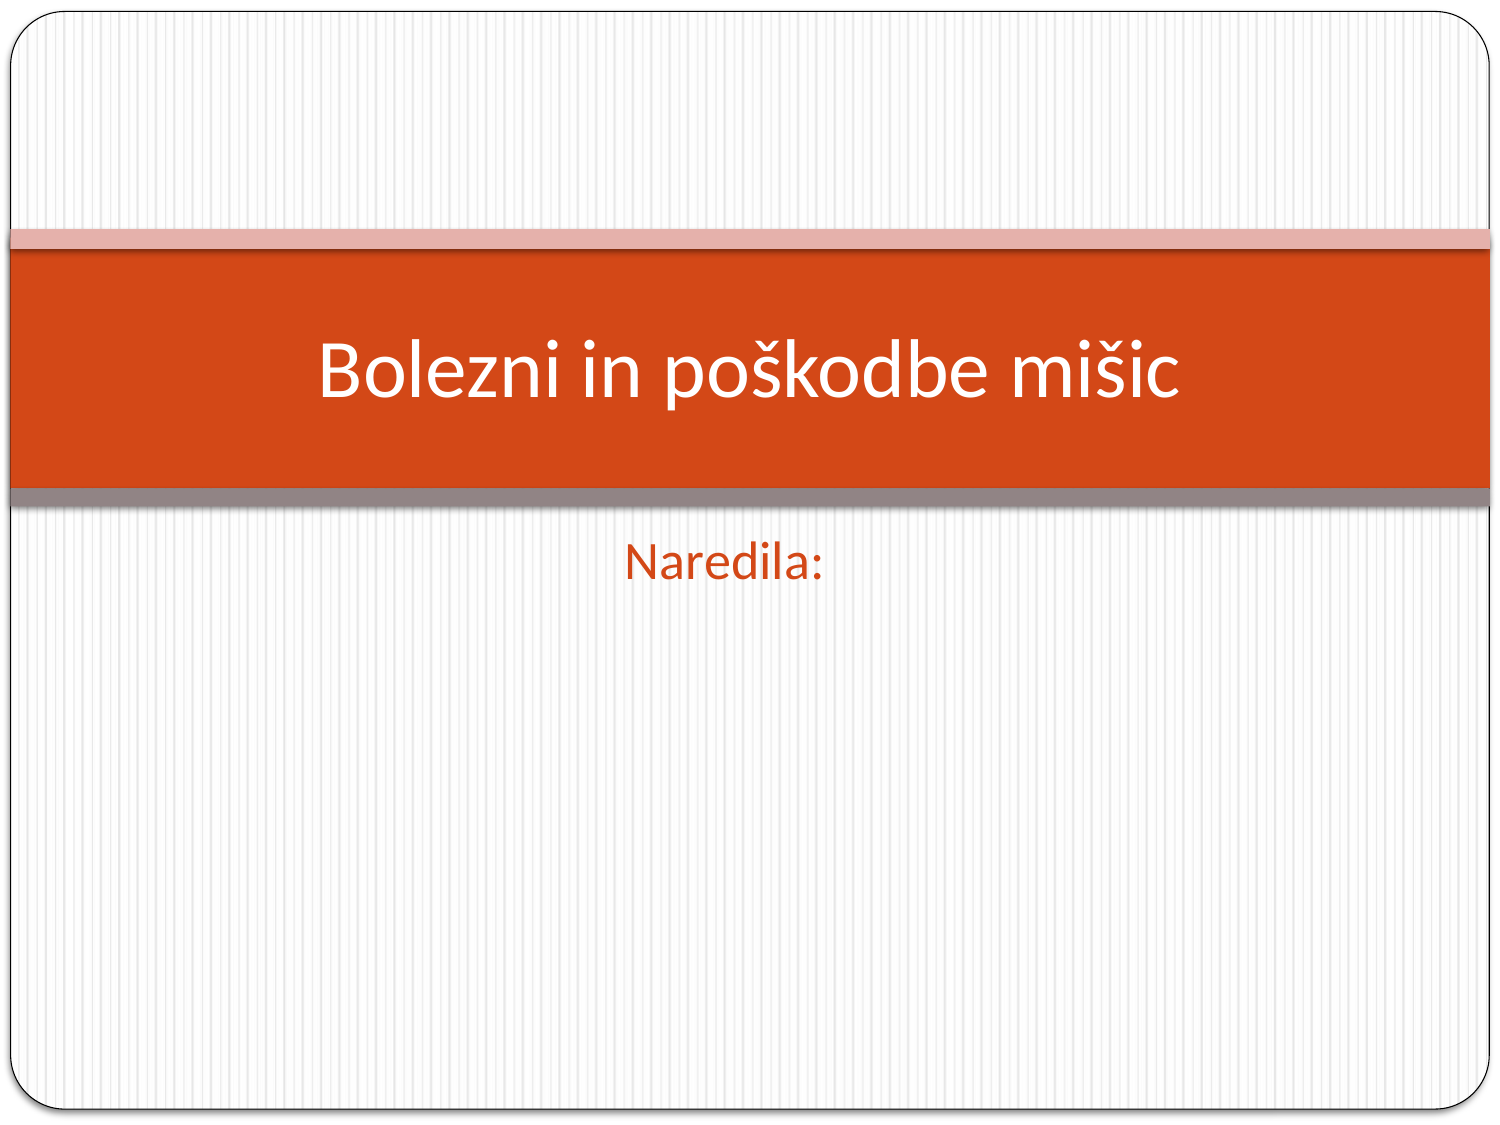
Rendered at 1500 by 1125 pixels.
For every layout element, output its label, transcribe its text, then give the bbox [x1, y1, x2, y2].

picture [12, 507, 1488, 1108]
title Bolezni in poškodbe mišic [75, 247, 1425, 489]
picture [12, 12, 1488, 229]
subtitle Naredila: [212, 525, 1263, 788]
